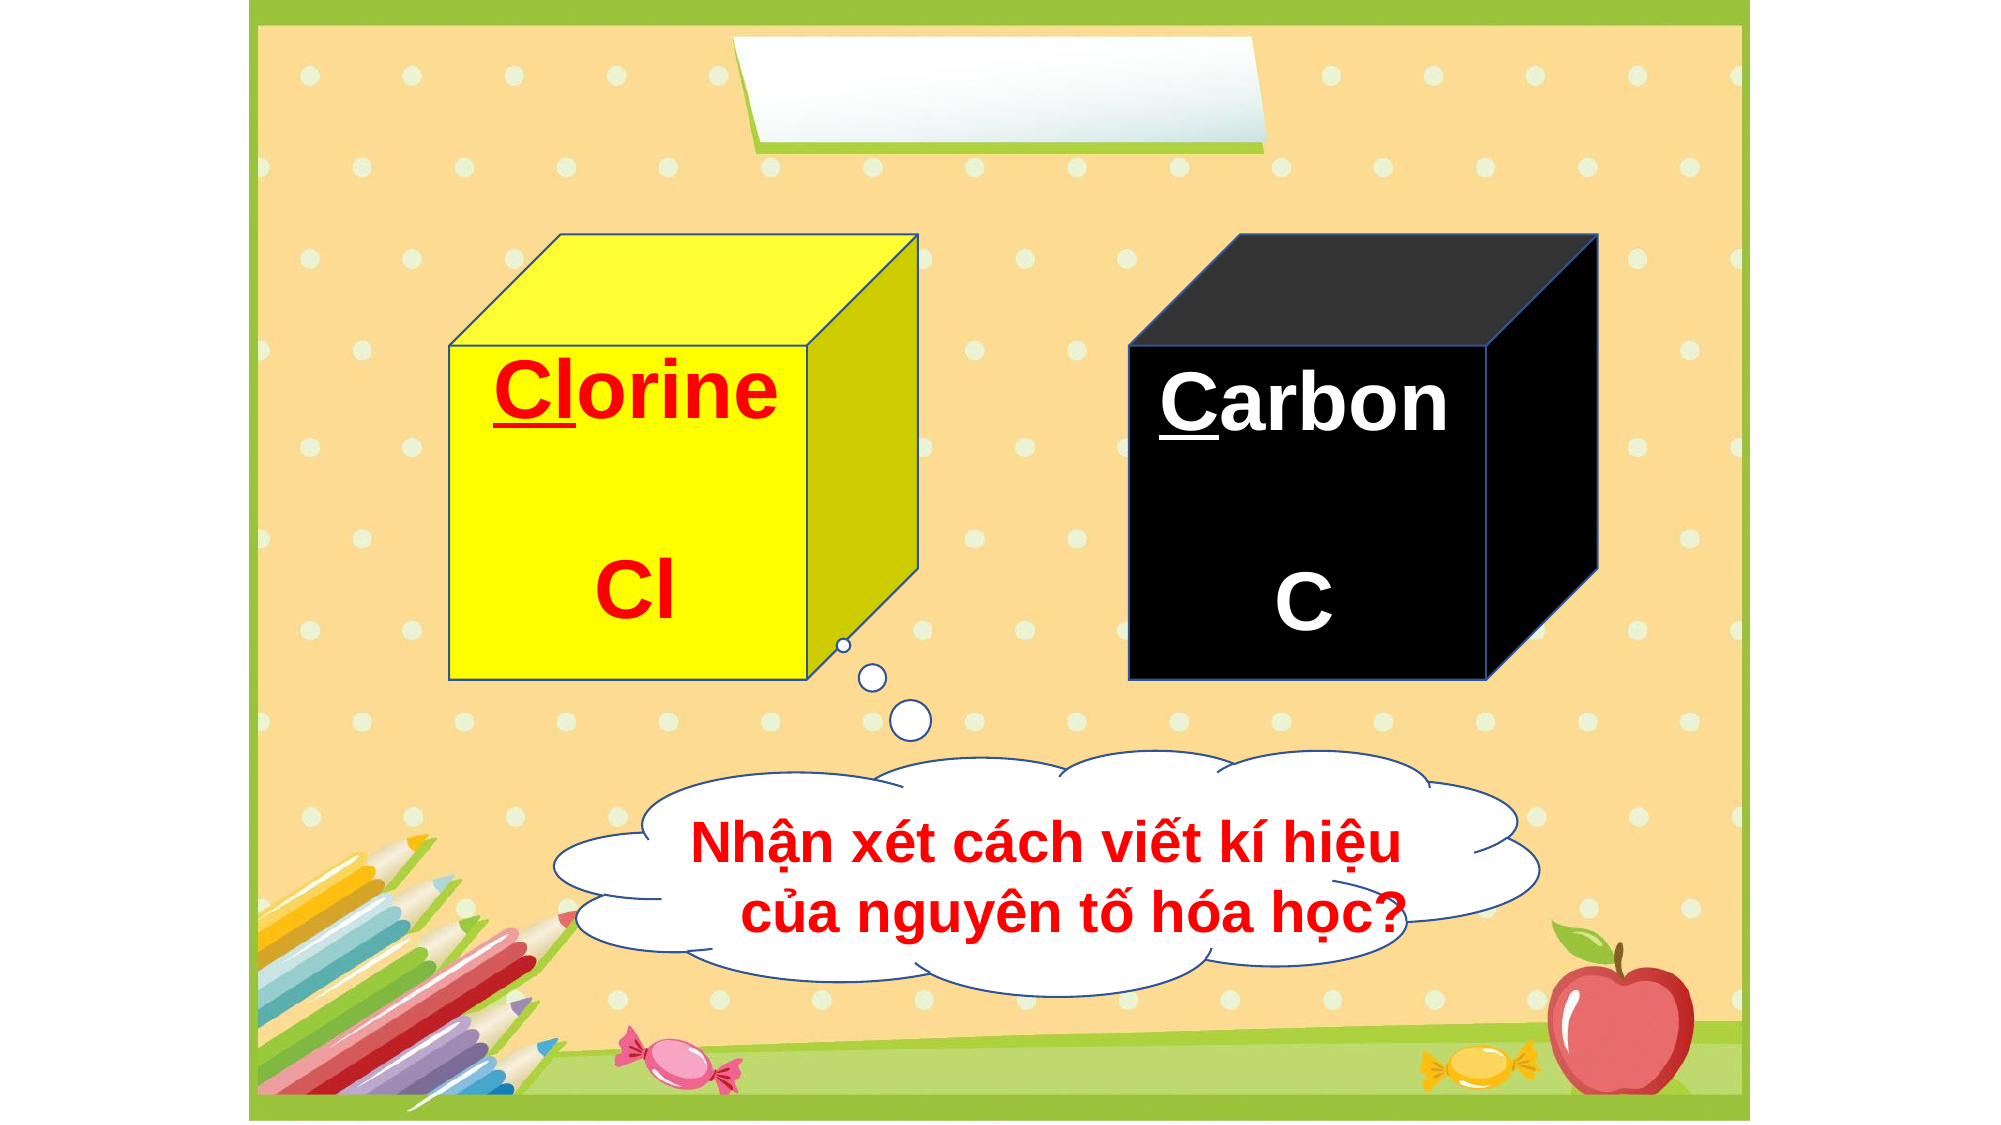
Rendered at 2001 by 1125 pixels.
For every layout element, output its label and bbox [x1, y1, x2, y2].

picture [249, 0, 1750, 1125]
